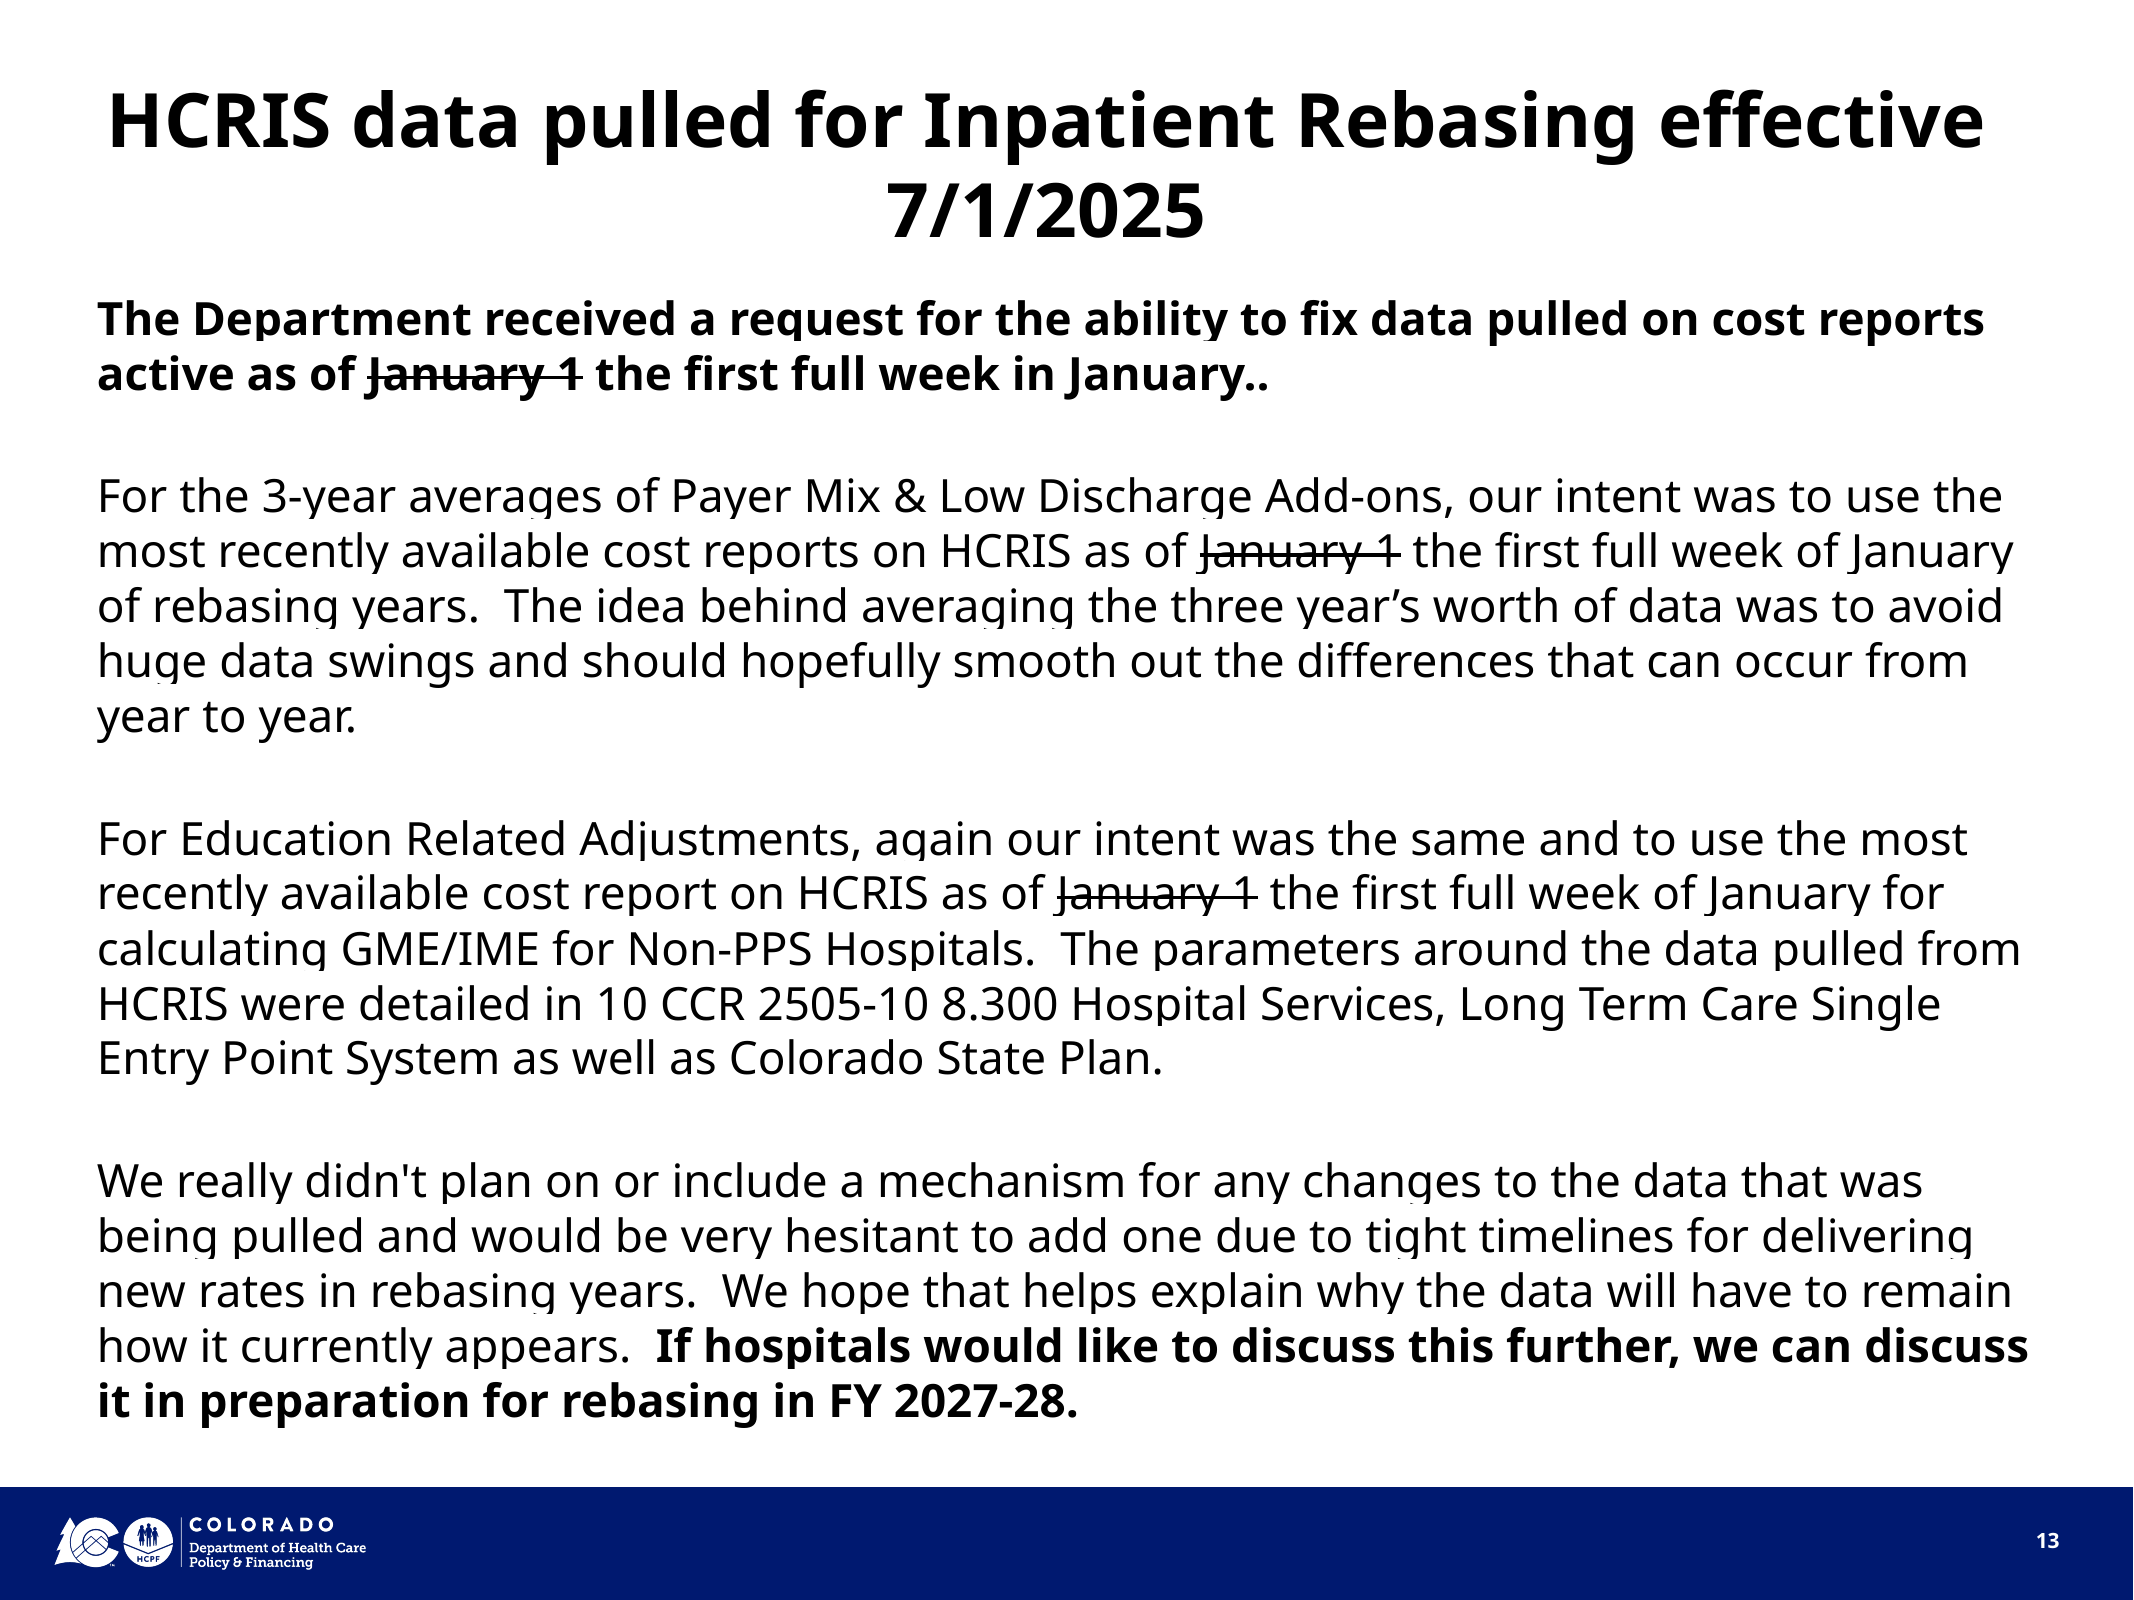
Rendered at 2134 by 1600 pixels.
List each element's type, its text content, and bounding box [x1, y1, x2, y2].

slide_number 13 [1722, 1498, 2075, 1585]
text_box The Department received a request for the ability to fix data pulled on cost reports active as of January 1 the first full week in January.. For the 3-year averages of Payer Mix & Low Discharge Add-ons, our intent was to use the most recently available cost reports on HCRIS as of January 1 the first full week of January of rebasing years. The idea behind averaging the three year’s worth of data was to avoid huge data swings and should hopefully smooth out the differences that can occur from year to year. For Education Related Adjustments, again our intent was the same and to use the most recently available cost report on HCRIS as of January 1 the first full week of January for calculating GME/IME for Non-PPS Hospitals. The parameters around the data pulled from HCRIS were detailed in 10 CCR 2505-10 8.300 Hospital Services, Long Term Care Single Entry Point System as well as Colorado State Plan. We really didn't plan on or include a mechanism for any changes to the data that was being pulled and would be very hesitant to add one due to tight timelines for delivering new rates in rebasing years. We hope that helps explain why the data will have to remain how it currently appears. If hospitals would like to discuss this further, we can discuss it in preparation for rebasing in FY 2027-28. [81, 281, 2052, 1435]
picture [54, 1517, 366, 1570]
title HCRIS data pulled for Inpatient Rebasing effective 7/1/2025 [62, 24, 2032, 302]
